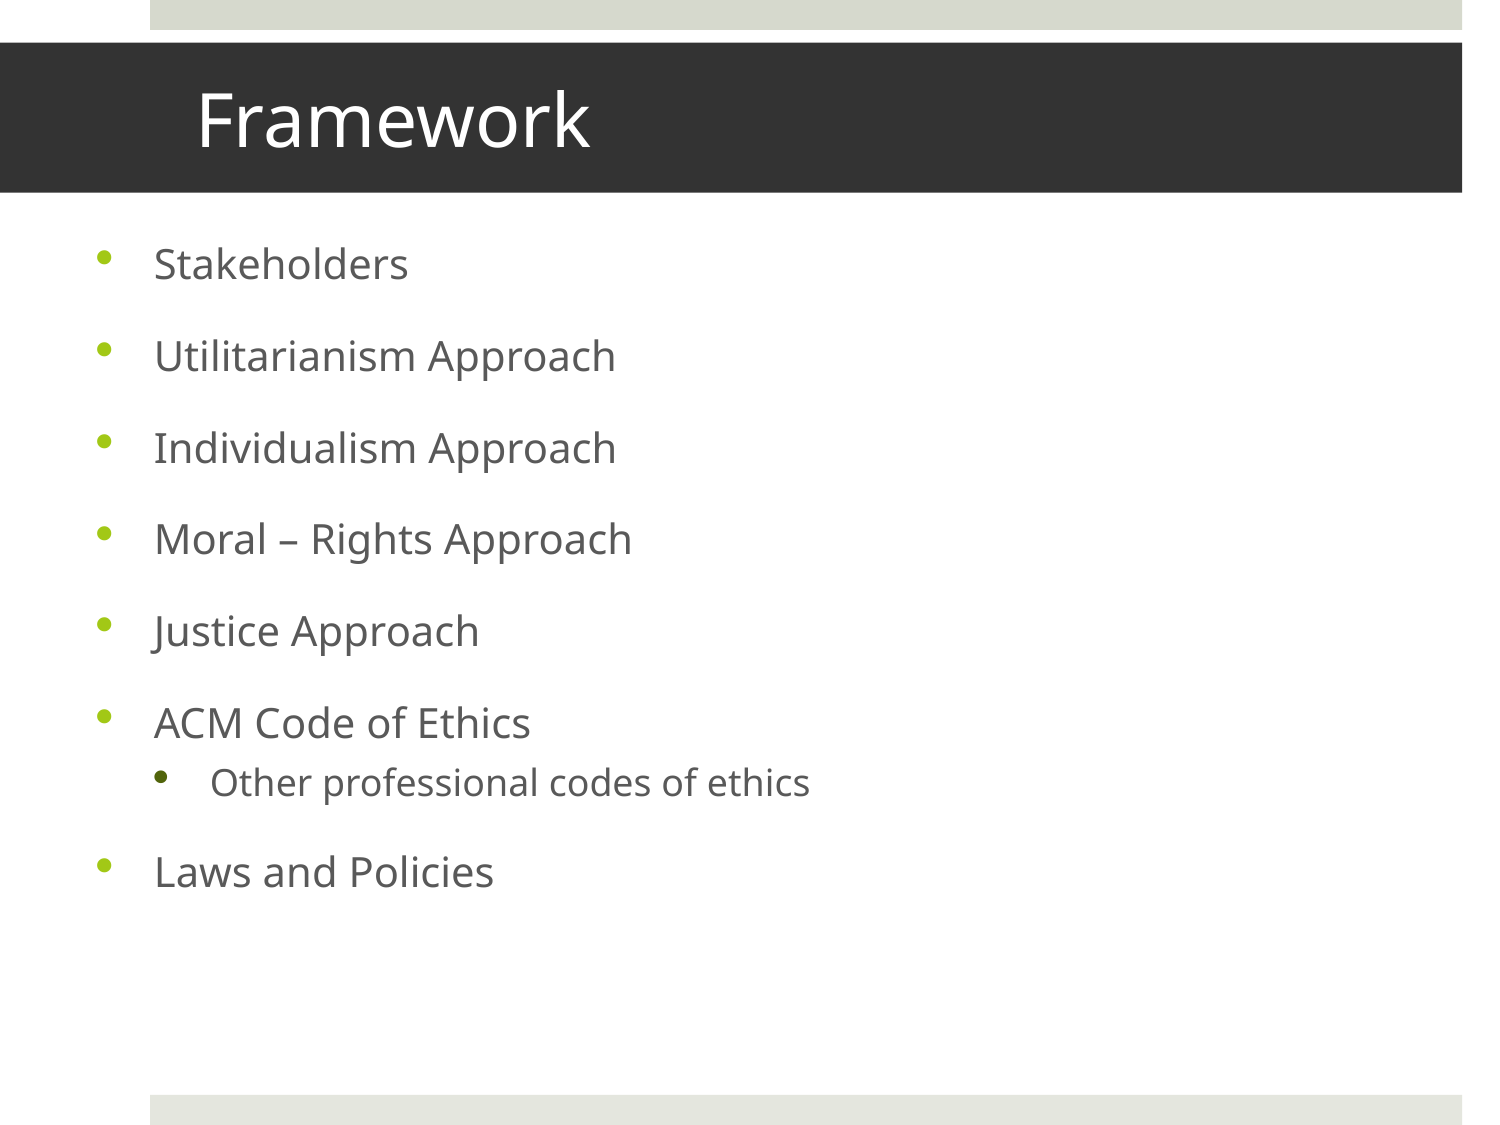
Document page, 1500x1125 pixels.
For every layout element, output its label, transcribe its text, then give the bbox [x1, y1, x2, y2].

list Stakeholders Utilitarianism Approach Individualism Approach Moral – Rights Approach Justice Approach ACM Code of Ethics Other professional codes of ethics Laws and Policies [82, 230, 1420, 1052]
title Framework [0, 42, 1463, 193]
